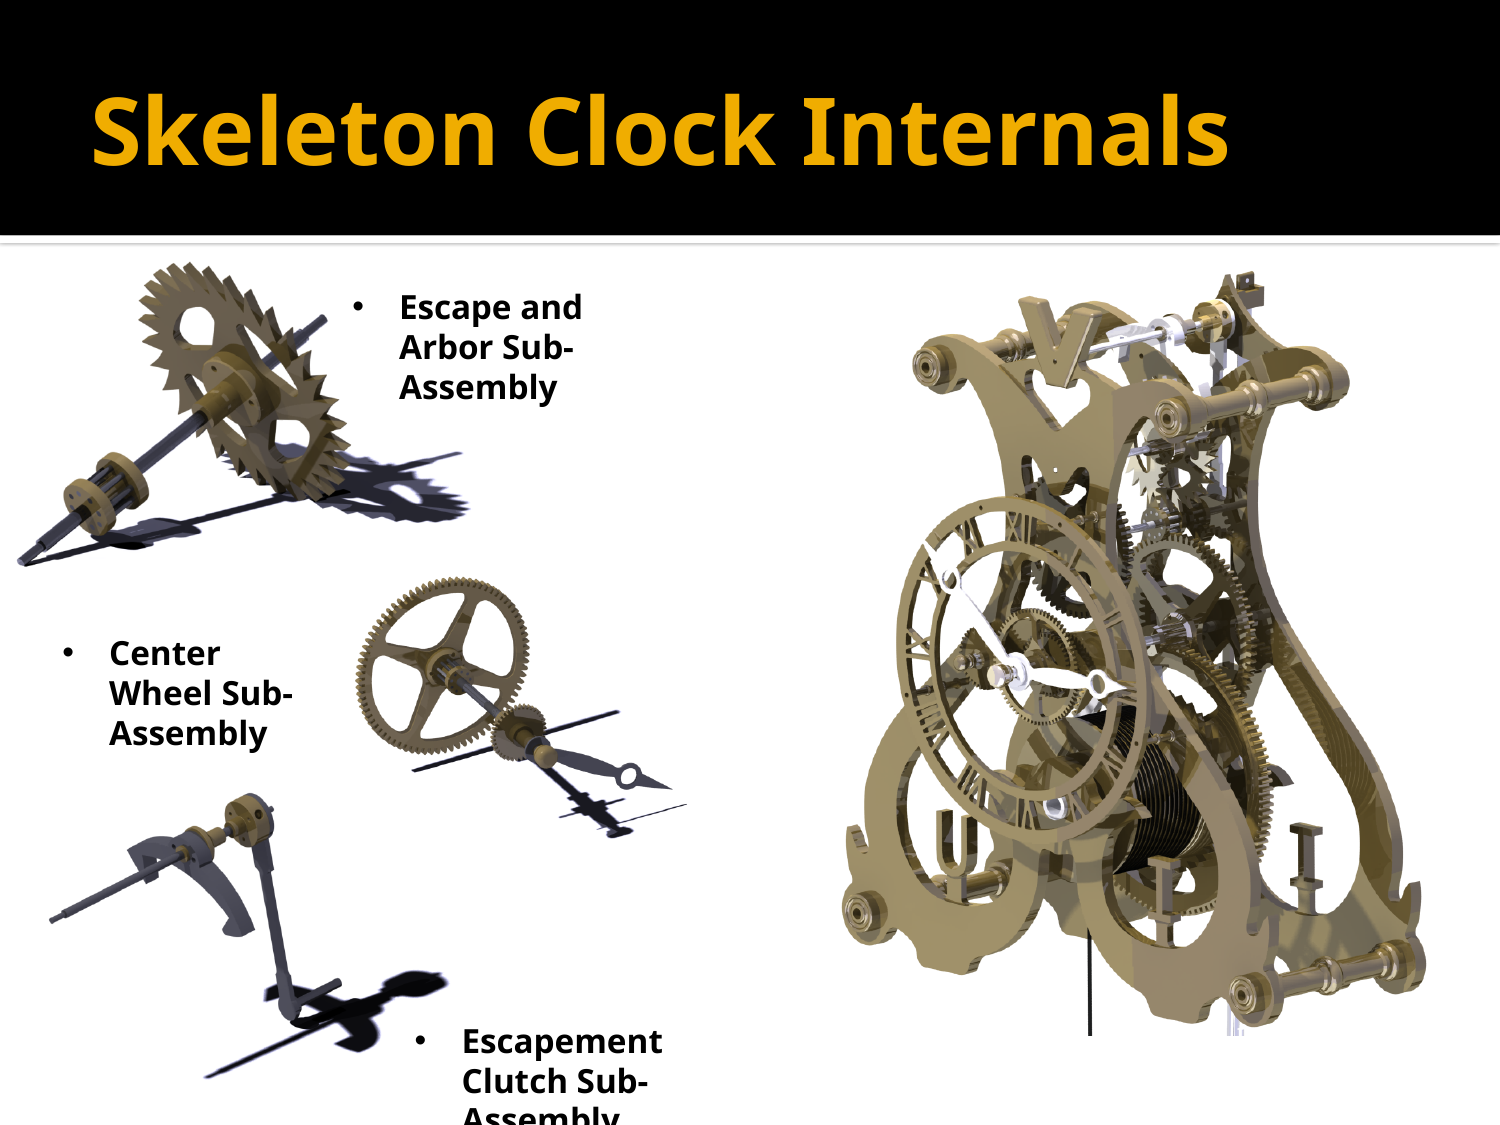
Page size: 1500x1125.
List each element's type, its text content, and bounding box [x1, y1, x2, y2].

text_box Escapement Clutch Sub-Assembly [399, 1012, 790, 1125]
picture [760, 262, 1488, 1036]
title Skeleton Clock Internals [75, 25, 1425, 231]
text_box Escape and Arbor Sub-Assembly [479, 279, 700, 414]
text_box Center Wheel Sub-Assembly [47, 624, 308, 760]
picture [7, 252, 700, 1088]
